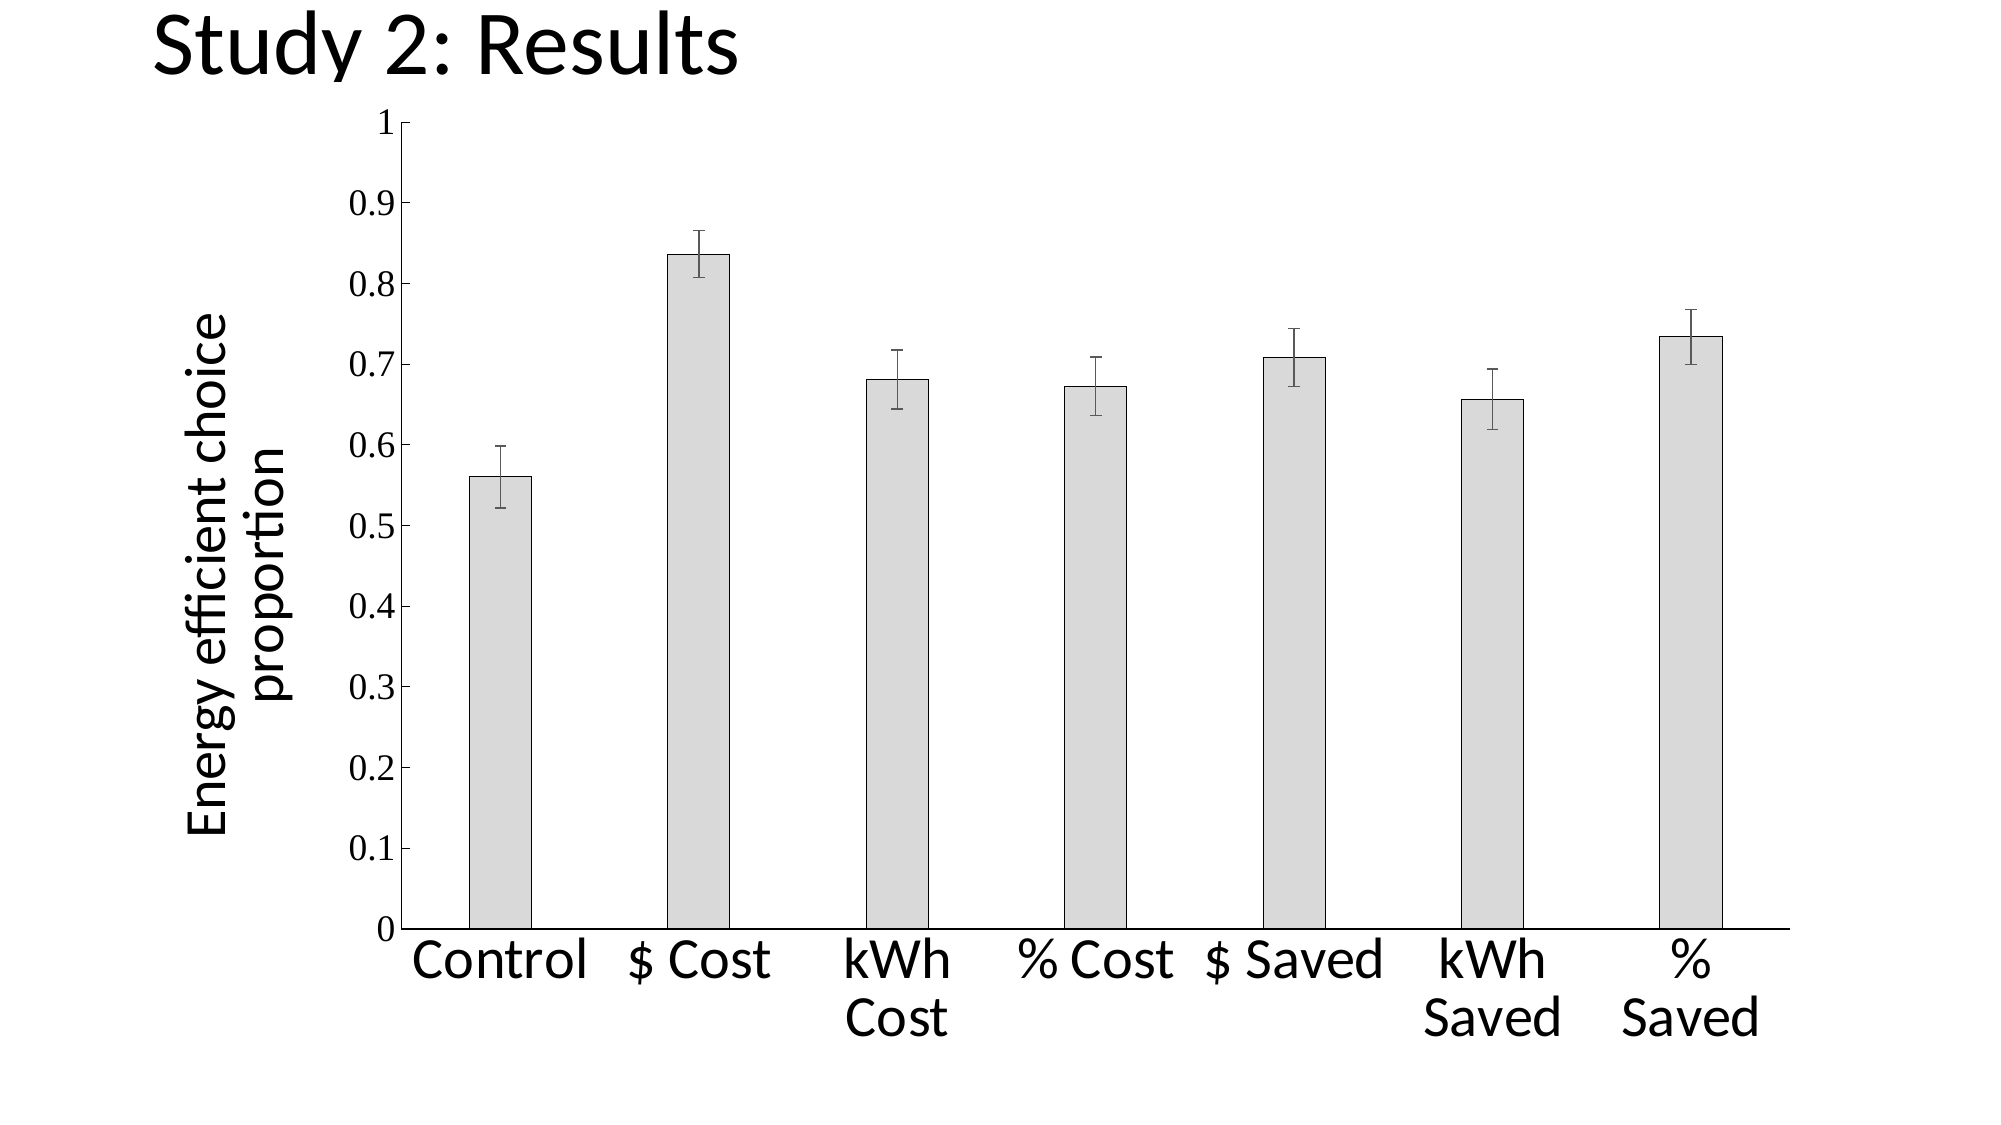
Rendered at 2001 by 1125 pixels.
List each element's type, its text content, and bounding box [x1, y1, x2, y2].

title Study 2: Results [137, 0, 1863, 154]
chart [137, 81, 1824, 1071]
